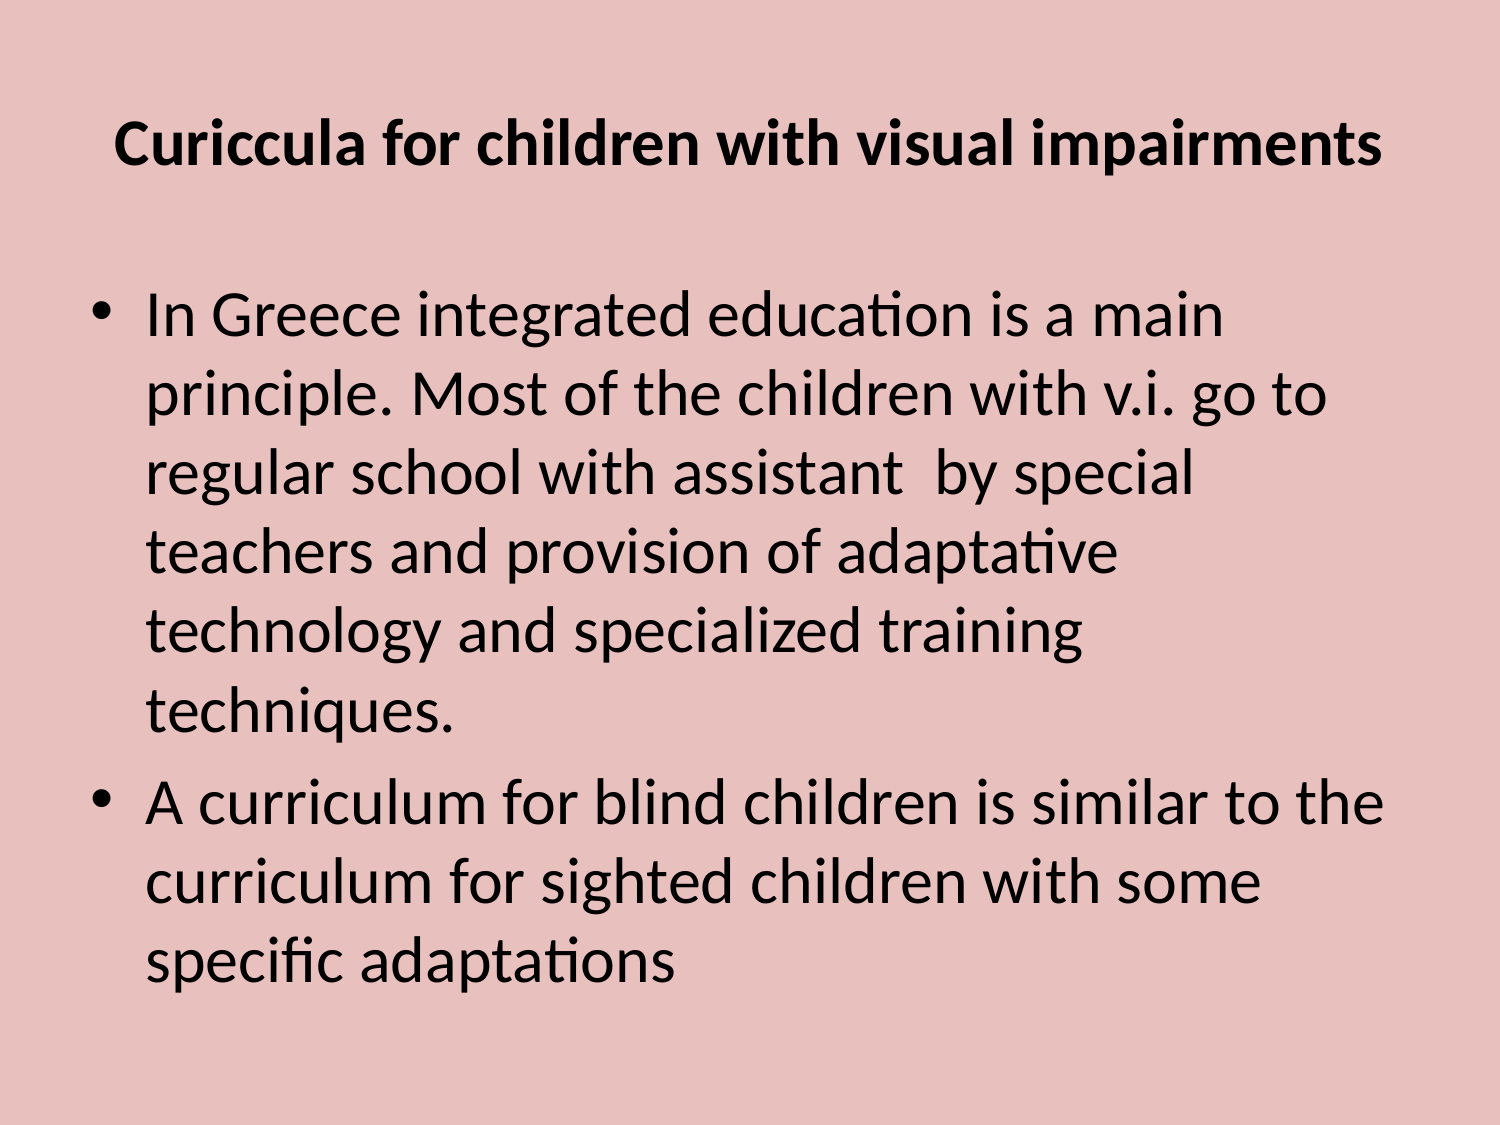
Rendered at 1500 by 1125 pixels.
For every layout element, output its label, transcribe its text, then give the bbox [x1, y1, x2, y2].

list In Greece integrated education is a main principle. Most of the children with v.i. go to regular school with assistant by special teachers and provision of adaptative technology and specialized training techniques. A curriculum for blind children is similar to the curriculum for sighted children with some specific adaptations [75, 262, 1425, 1005]
title Curiccula for children with visual impairments [75, 45, 1425, 233]
